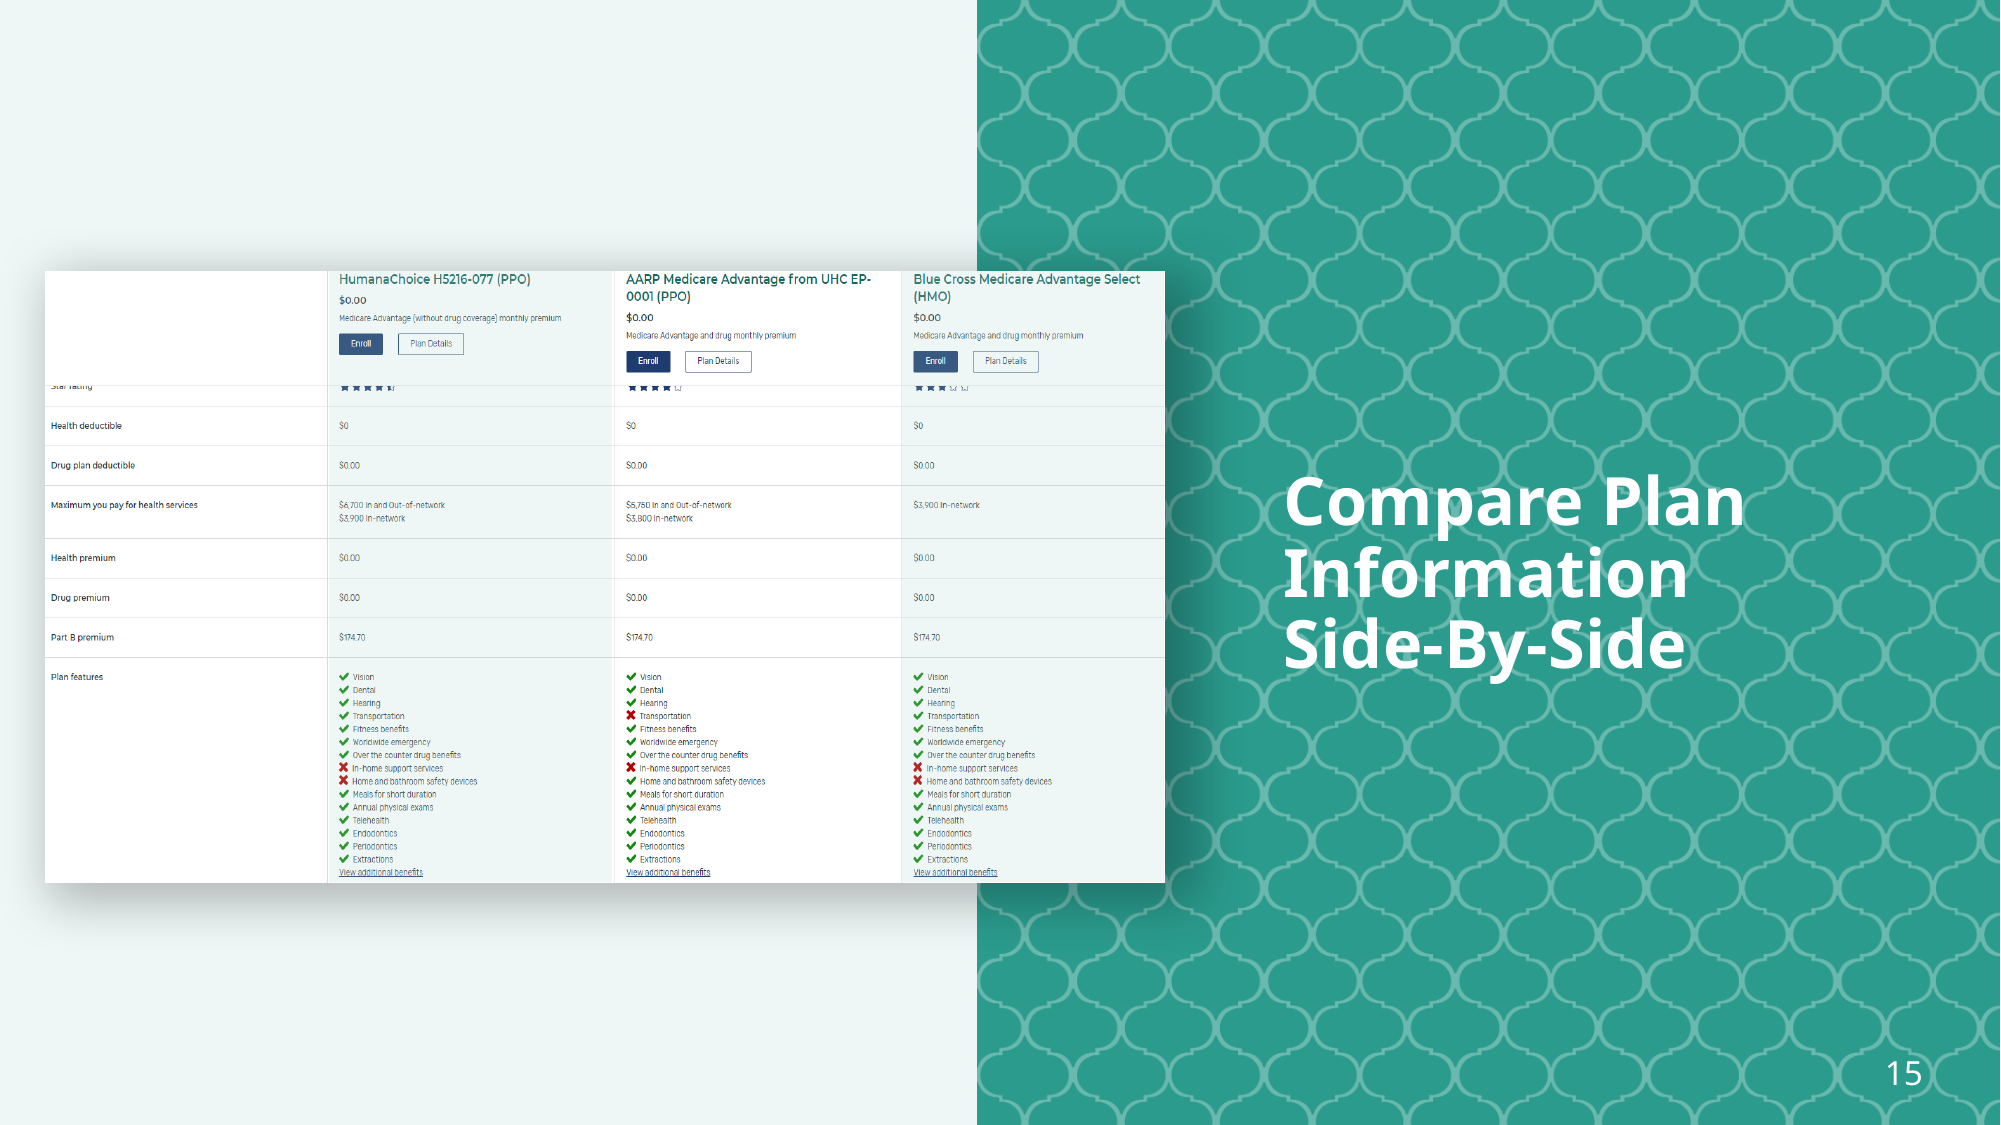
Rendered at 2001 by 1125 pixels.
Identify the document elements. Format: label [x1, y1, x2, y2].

text_box [44, 270, 1165, 883]
picture [976, 0, 2000, 1125]
